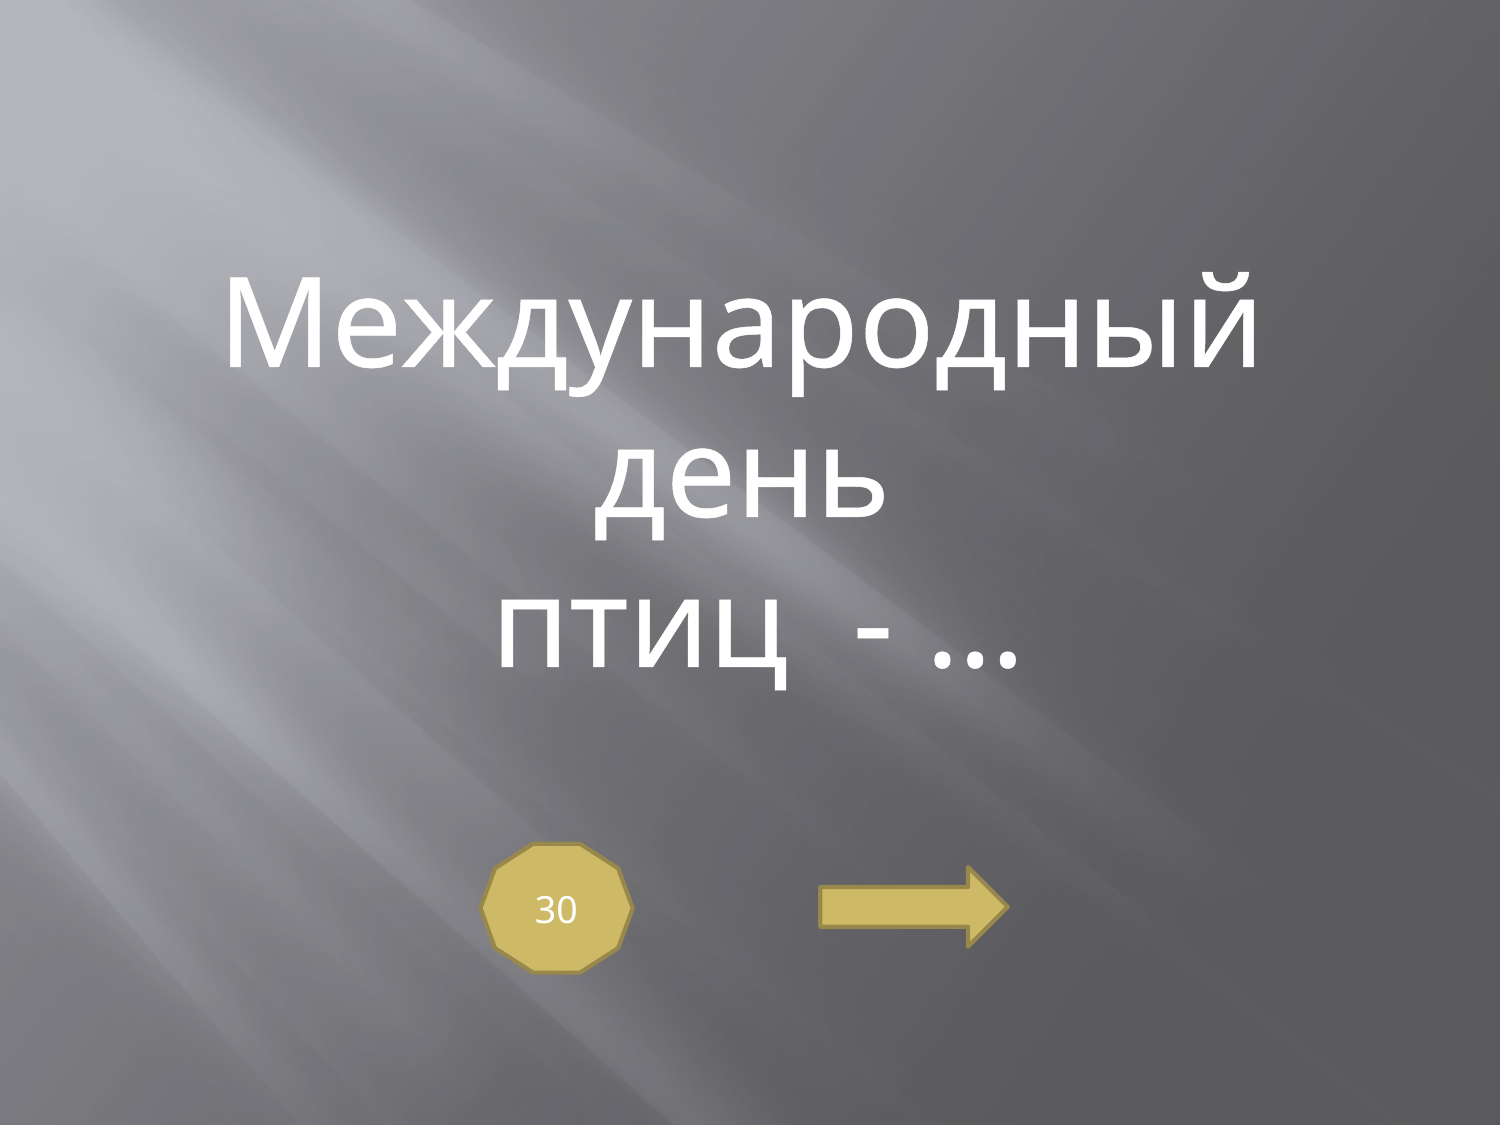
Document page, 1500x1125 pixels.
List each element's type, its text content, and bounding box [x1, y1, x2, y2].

text_box [818, 865, 1010, 949]
text_box Международный день птиц - … [203, 234, 1313, 700]
text_box 30 [478, 841, 635, 975]
